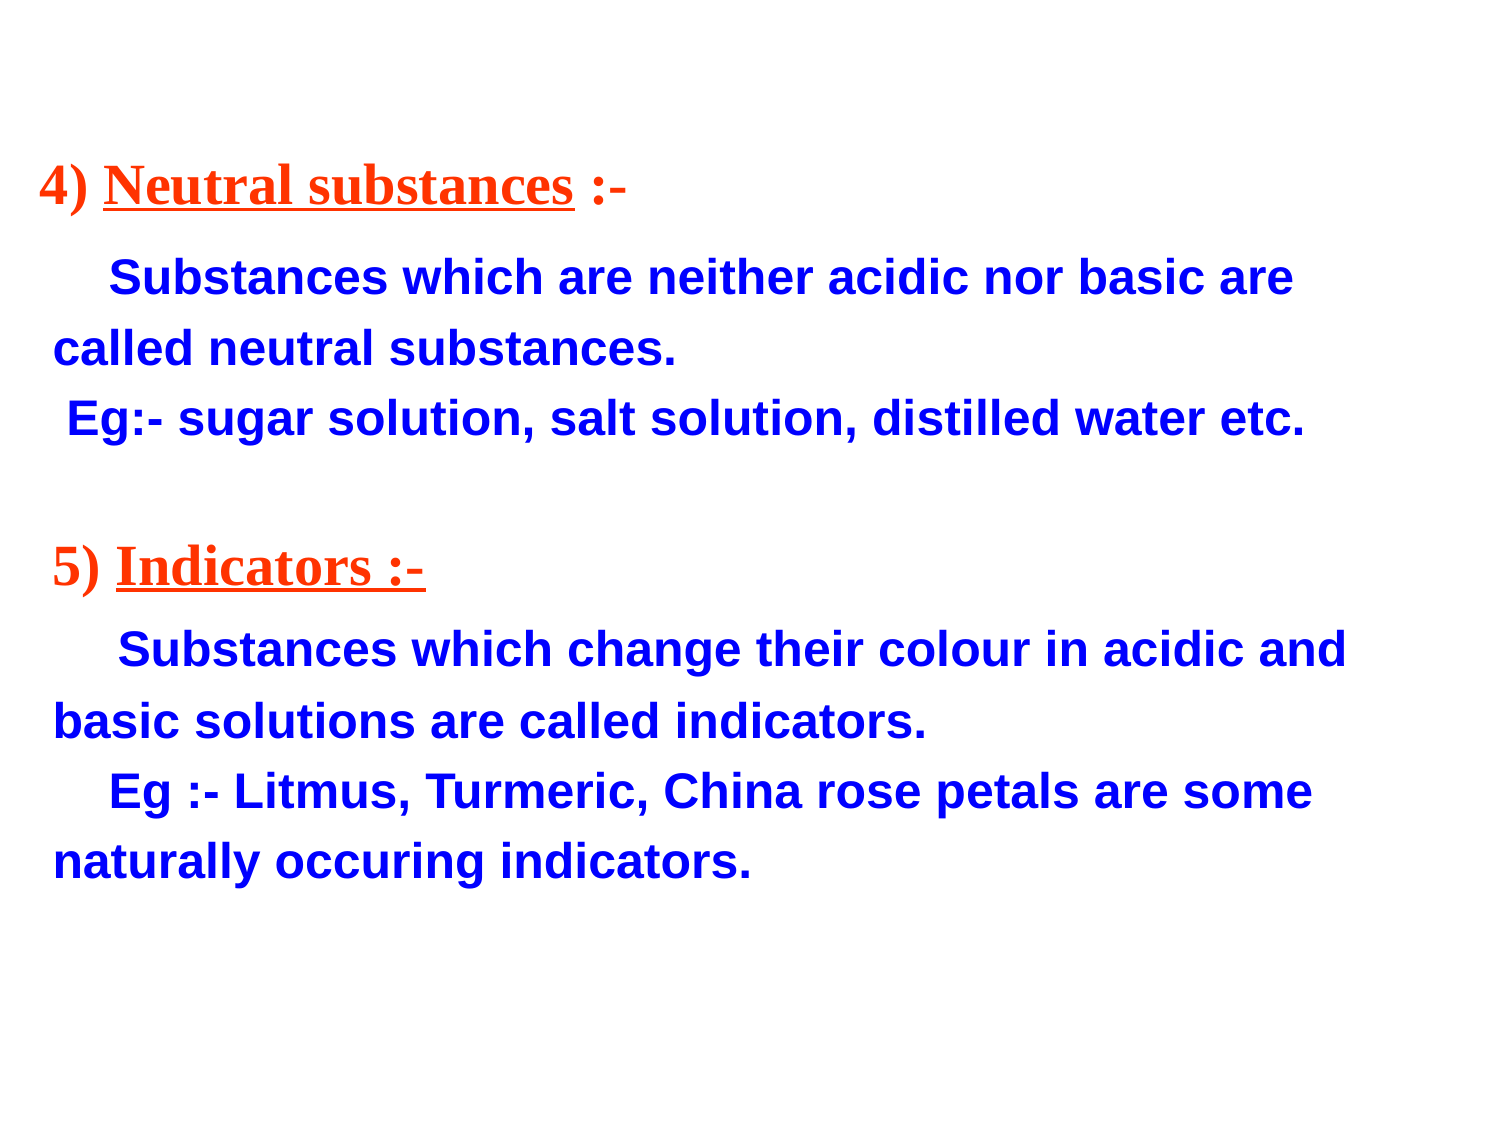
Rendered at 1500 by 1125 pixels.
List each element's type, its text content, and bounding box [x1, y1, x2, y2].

title 4) Neutral substances :- [24, 124, 1300, 238]
subtitle Substances which are neither acidic nor basic are called neutral substances. Eg:- sugar solution, salt solution, distilled water etc. 5) Indicators :- Substances which change their colour in acidic and basic solutions are called indicators. Eg :- Litmus, Turmeric, China rose petals are some naturally occuring indicators. [37, 237, 1450, 925]
